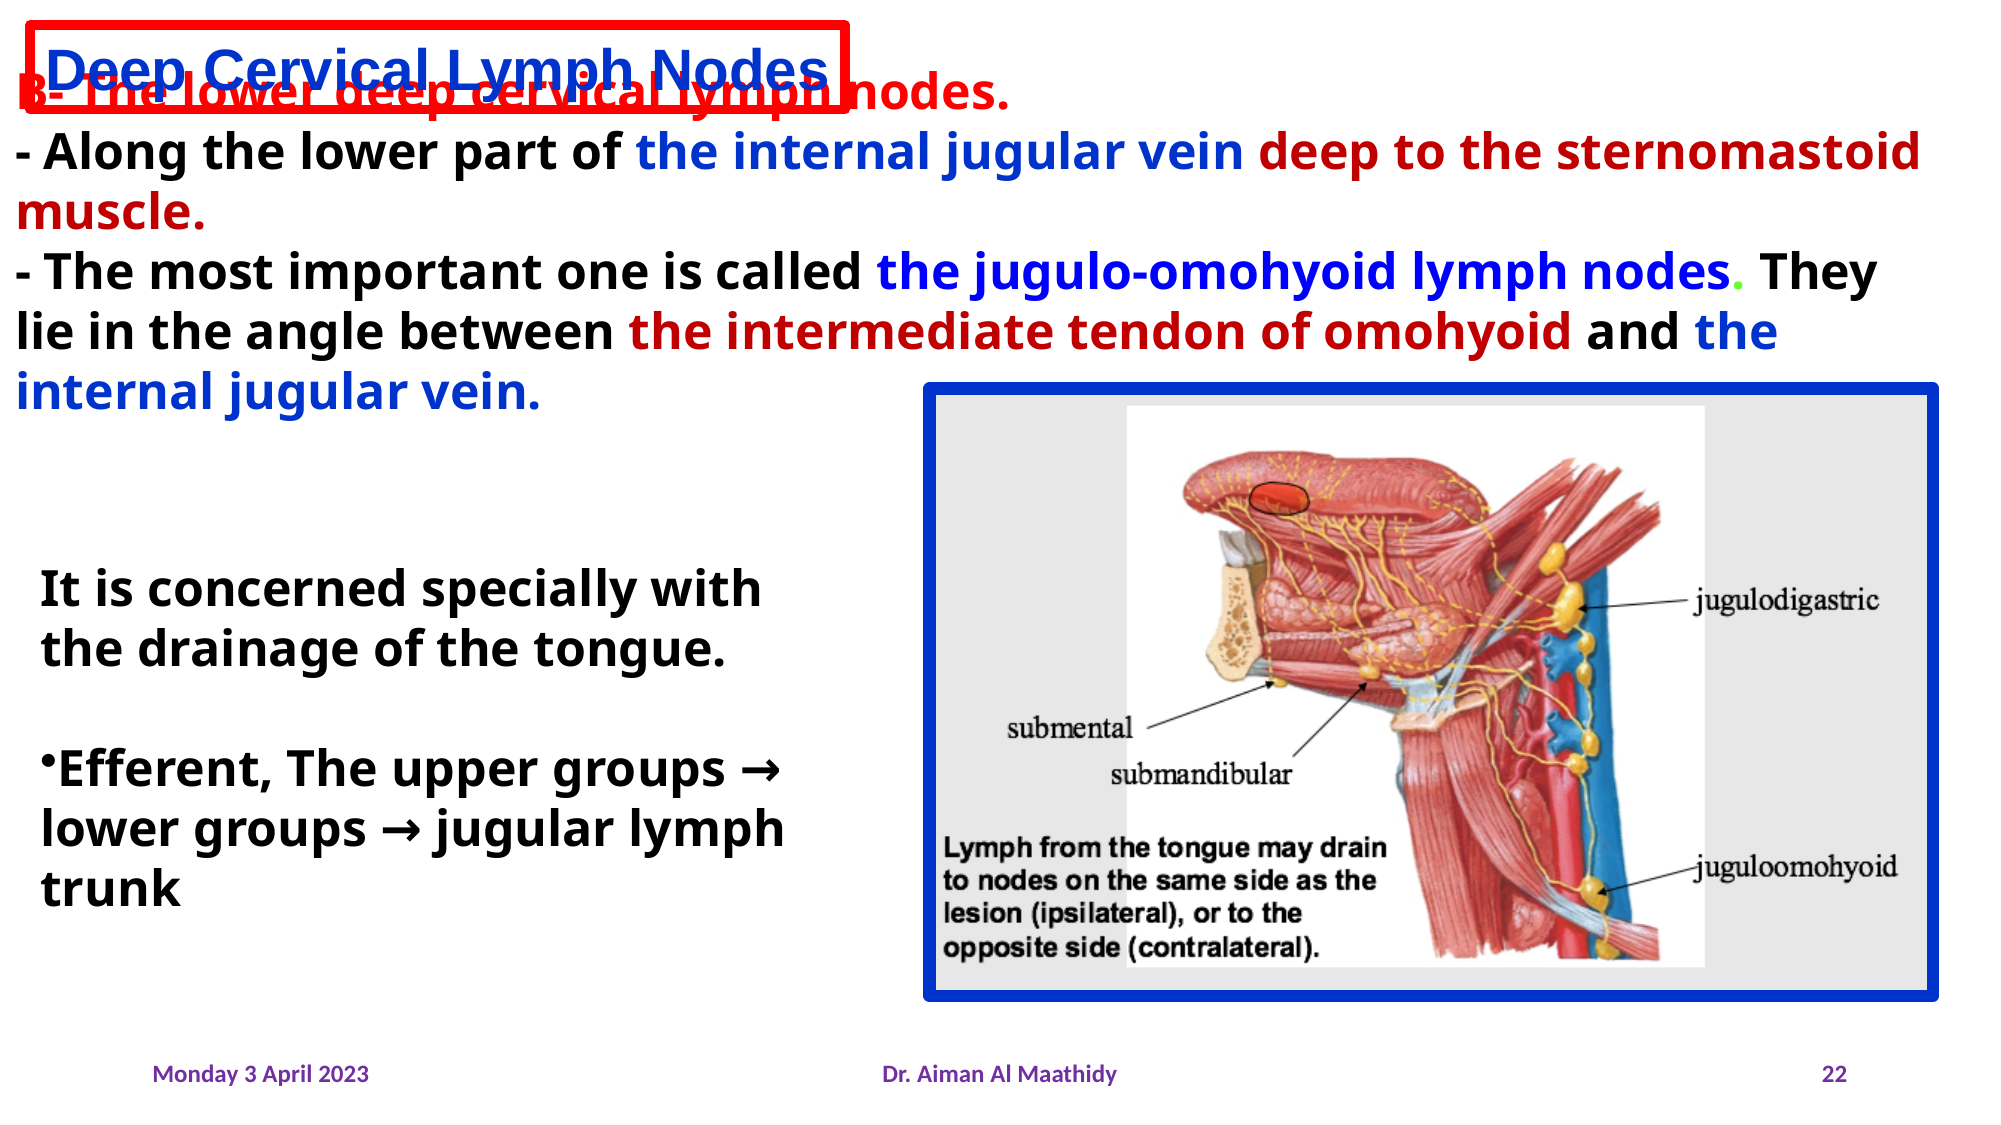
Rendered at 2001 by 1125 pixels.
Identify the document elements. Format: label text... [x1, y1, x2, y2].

text_box B- The lower deep cervical lymph nodes. - Along the lower part of the internal jugular vein deep to the sternomastoid muscle. - The most important one is called the jug­ulo-omohyoid lymph nodes. They lie in the angle between the intermediate tendon of omohyoid and the internal jugular vein. [0, 52, 1956, 428]
footer Dr. Aiman Al Maathidy [662, 1042, 1338, 1103]
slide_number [137, 1042, 588, 1103]
text_box Deep Cervical Lymph Nodes [30, 24, 846, 110]
slide_number 22 [1412, 1042, 1863, 1103]
picture [935, 394, 1927, 990]
text_box It is concerned specially with the drainage of the tongue. Efferent, The upper groups → lower groups → jugular lymph trunk [25, 549, 857, 925]
